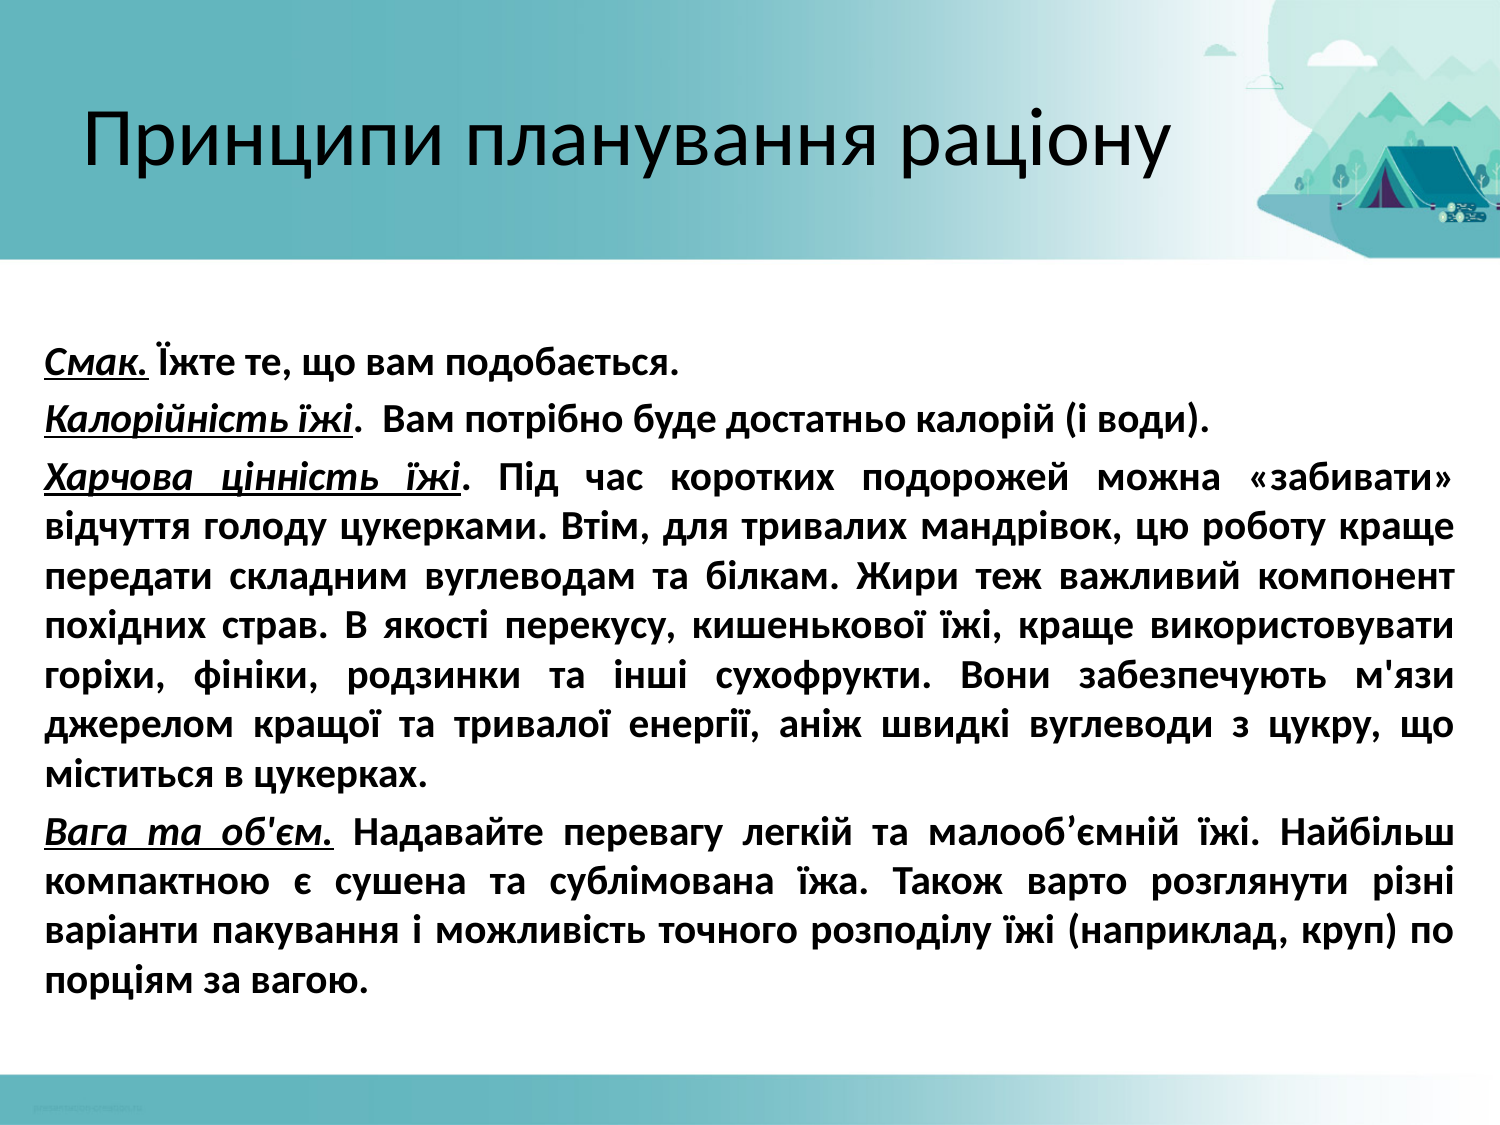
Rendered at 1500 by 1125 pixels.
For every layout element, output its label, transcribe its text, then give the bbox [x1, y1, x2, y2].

picture [0, 0, 1500, 1125]
list Смак. Їжте те, що вам подобається. Калорійність їжі. Вам потрібно буде достатньо калорій (і води). Харчова цінність їжі. Під час коротких подорожей можна «забивати» відчуття голоду цукерками. Втім, для тривалих мандрівок, цю роботу краще передати складним вуглеводам та білкам. Жири теж важливий компонент похідних страв. В якості перекусу, кишенькової їжі, краще використовувати горіхи, фініки, родзинки та інші сухофрукти. Вони забезпечують м'язи джерелом кращої та тривалої енергії, аніж швидкі вуглеводи з цукру, що міститься в цукерках. Вага та об'єм. Надавайте перевагу легкій та малооб’ємній їжі. Найбільш компактною є сушена та сублімована їжа. Також варто розглянути різні варіанти пакування і можливість точного розподілу їжі (наприклад, круп) по порціям за вагою. [29, 326, 1471, 1012]
title Принципи планування раціону [0, 37, 1256, 227]
